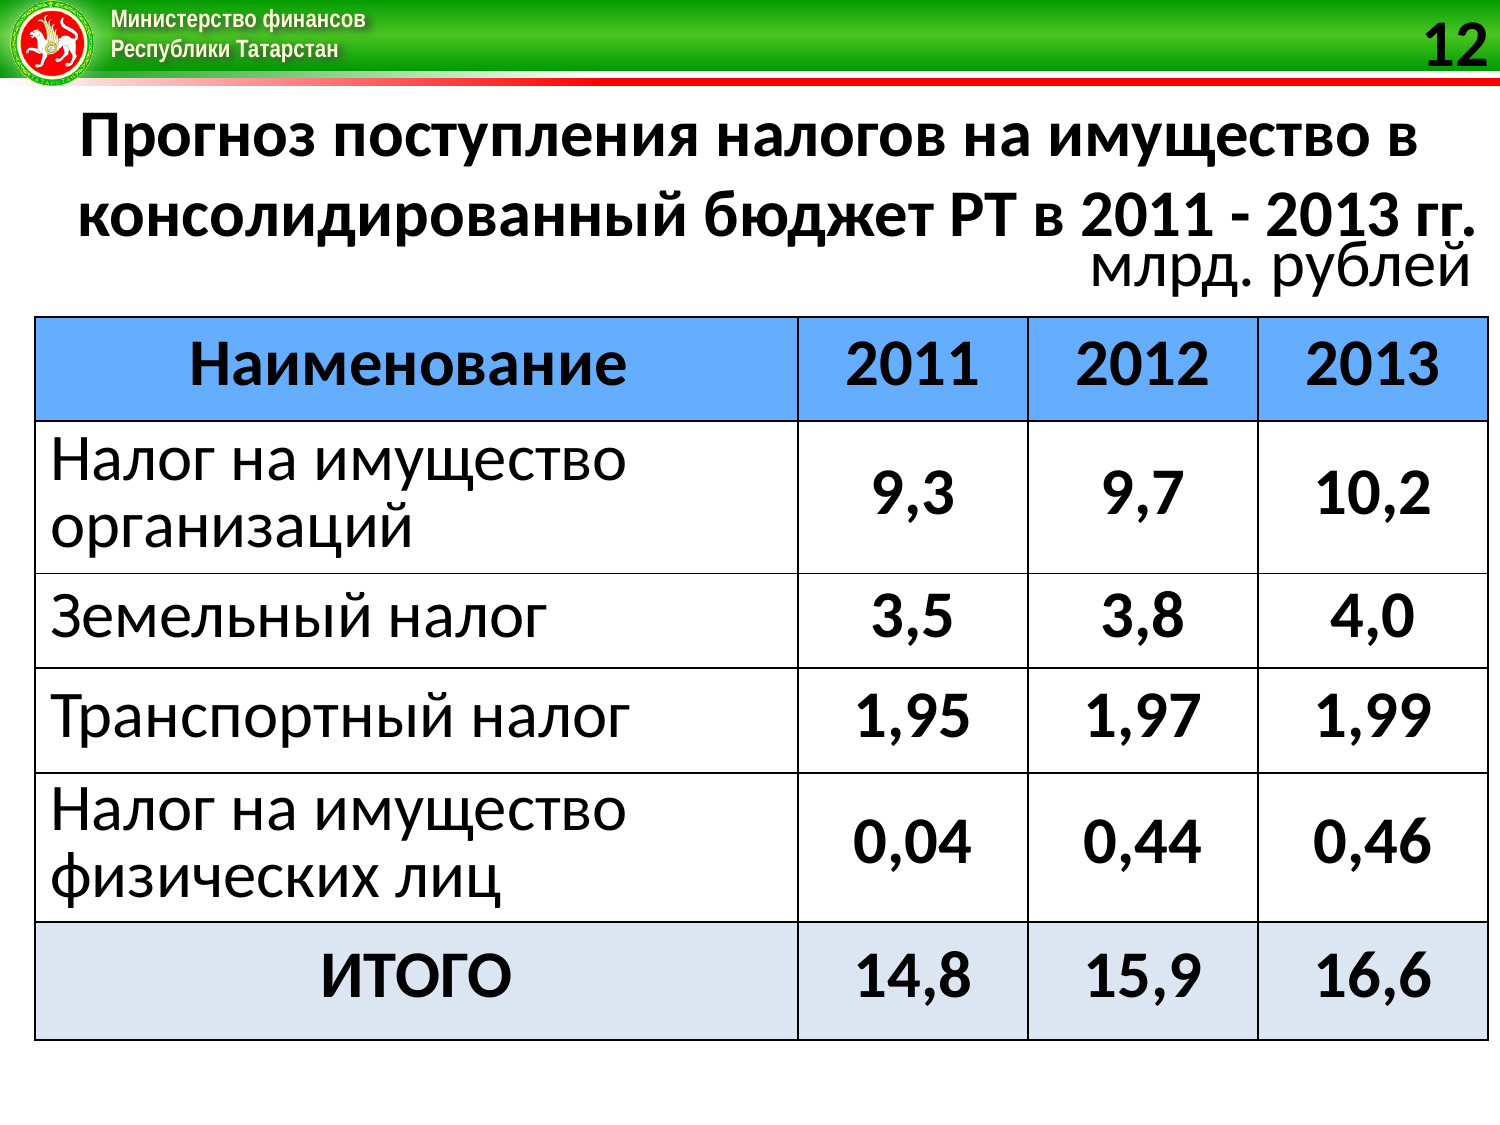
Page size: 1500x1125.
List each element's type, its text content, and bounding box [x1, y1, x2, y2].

table_cell 0,44 [1029, 774, 1257, 921]
table_cell 0,04 [799, 774, 1027, 921]
table_cell 9,3 [799, 422, 1027, 573]
table_cell Наименование [36, 318, 797, 420]
table_cell 3,8 [1029, 574, 1257, 667]
table_cell 14,8 [799, 923, 1027, 1039]
table_cell 2011 [799, 318, 1027, 420]
text_box 12 [1411, 0, 1500, 80]
table_cell 3,5 [799, 574, 1027, 667]
table_cell Налог на имущество физических лиц [36, 774, 797, 921]
table_cell ИТОГО [36, 923, 797, 1039]
table_cell 1,97 [1029, 669, 1257, 772]
table_cell 0,46 [1259, 774, 1487, 921]
table_cell 2013 [1259, 318, 1487, 420]
table_cell 1,99 [1259, 669, 1487, 772]
table_header млрд. рублей [35, 223, 1488, 316]
table_cell 9,7 [1029, 422, 1257, 573]
list Прогноз поступления налогов на имущество в консолидированный бюджет РТ в 2011 - 2013 гг. [0, 82, 1500, 270]
table_cell 4,0 [1259, 574, 1487, 667]
table_cell 10,2 [1259, 422, 1487, 573]
table_cell Земельный налог [36, 574, 797, 667]
table_cell Налог на имущество организаций [36, 422, 797, 573]
table_cell 1,95 [799, 669, 1027, 772]
table_cell 15,9 [1029, 923, 1257, 1039]
table_cell 2012 [1029, 318, 1257, 420]
table_cell Транспортный налог [36, 669, 797, 772]
table_cell 16,6 [1259, 923, 1487, 1039]
picture [10, 0, 94, 82]
